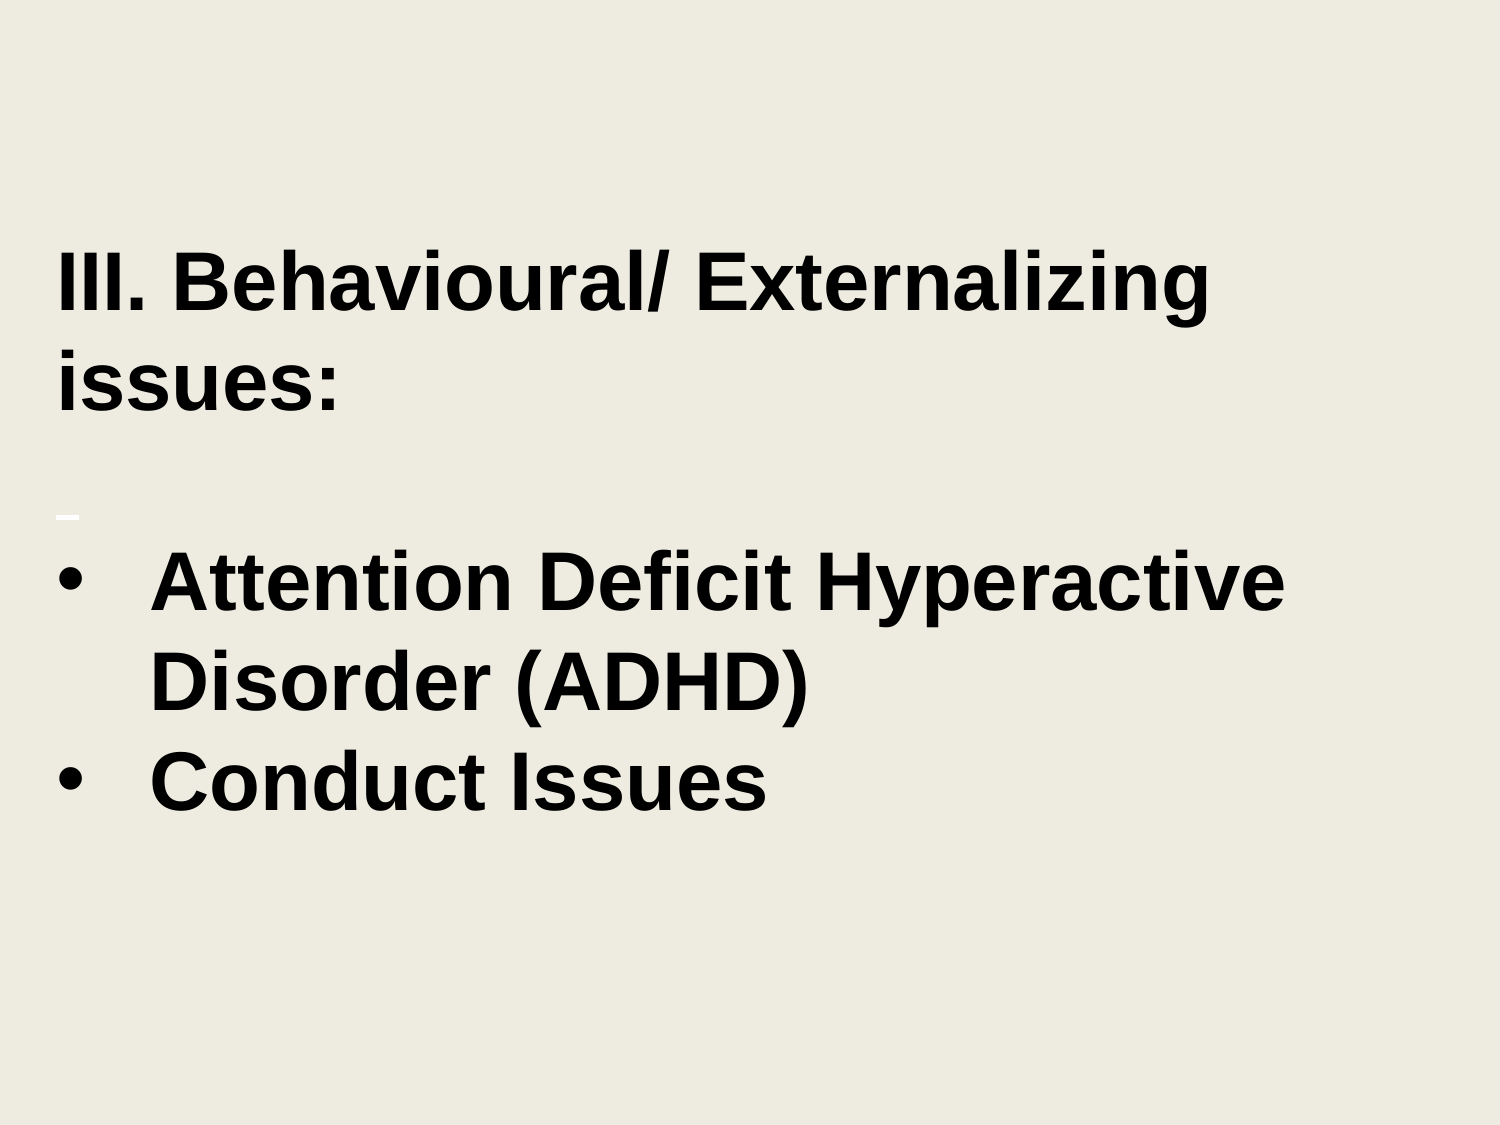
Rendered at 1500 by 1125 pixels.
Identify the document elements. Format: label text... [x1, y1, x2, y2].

text_box III. Behavioural/ Externalizing issues: Attention Deficit Hyperactive Disorder (ADHD) Conduct Issues [41, 219, 1447, 835]
